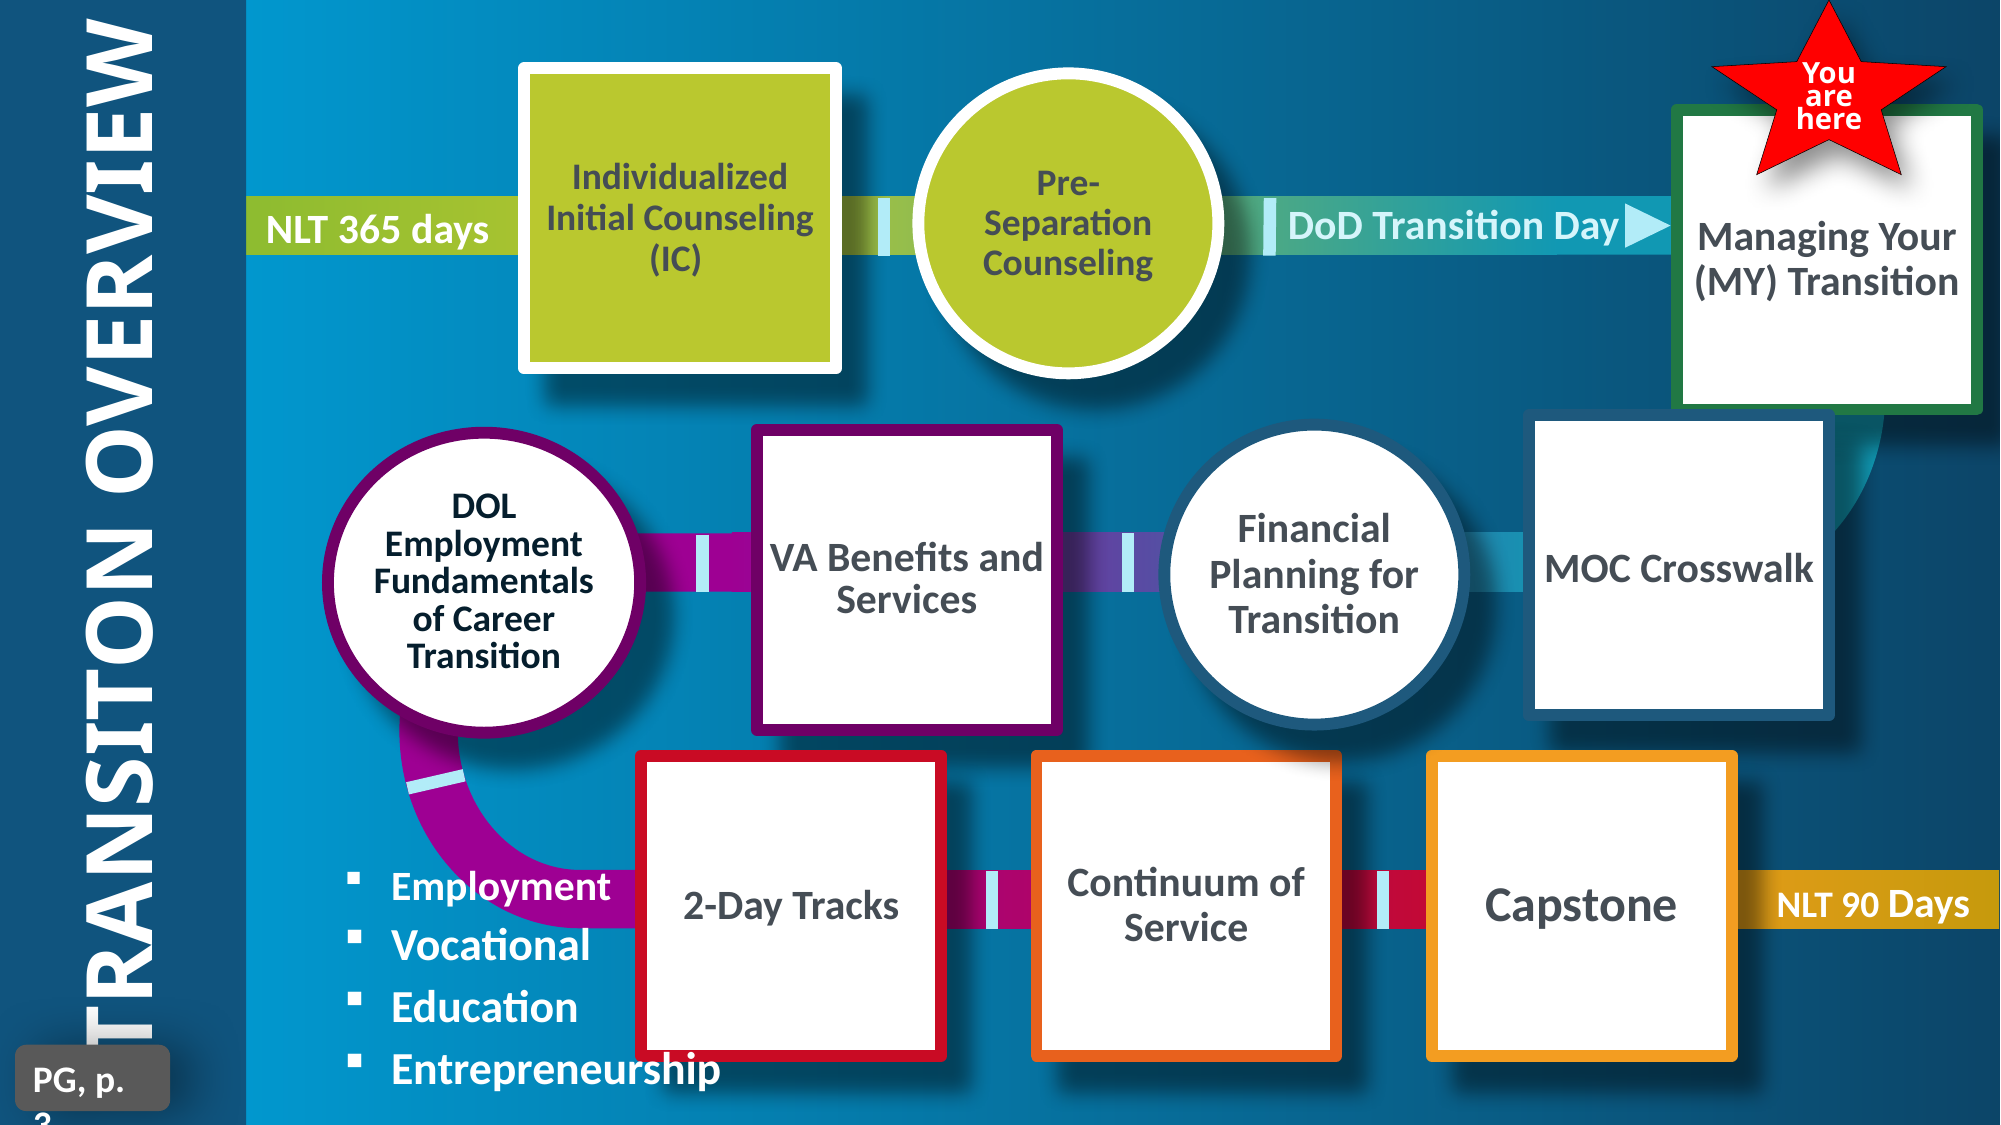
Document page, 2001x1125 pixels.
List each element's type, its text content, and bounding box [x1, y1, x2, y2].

text_box PG, p. 3 [15, 1044, 171, 1112]
list VA Benefits and Services [751, 424, 1063, 736]
text_box NLT 90 Days [1761, 868, 1986, 933]
picture [916, 255, 1220, 379]
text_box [407, 775, 465, 789]
list Managing Your (MY) Transition [1671, 104, 1983, 415]
picture [1714, 721, 1719, 733]
list Employment Vocational Education Entrepreneurship [344, 868, 760, 1125]
text_box DOL Employment Fundamentals of Career Transition [327, 432, 641, 733]
list 2-Day Tracks [635, 750, 947, 1062]
text_box You are here [1708, 0, 1950, 177]
title TRANSITON OVERVIEW [0, 0, 247, 1125]
picture [1165, 419, 1464, 533]
picture [1714, 1062, 1719, 1073]
list DoD Transition Day [1251, 203, 1671, 299]
text_box Pre-Separation Counseling [918, 73, 1219, 374]
picture [323, 427, 637, 714]
picture [916, 68, 1221, 196]
list Continuum of Service [1031, 750, 1342, 1062]
list Capstone [1426, 750, 1738, 1062]
picture [458, 592, 645, 738]
picture [1160, 591, 1469, 730]
text_box Financial Planning for Transition [1164, 424, 1465, 725]
text_box NLT 365 days [250, 194, 505, 259]
list MOC Crosswalk [1523, 409, 1835, 721]
list Individualized Initial Counseling (IC) [518, 62, 842, 374]
text_box [1624, 201, 1673, 250]
